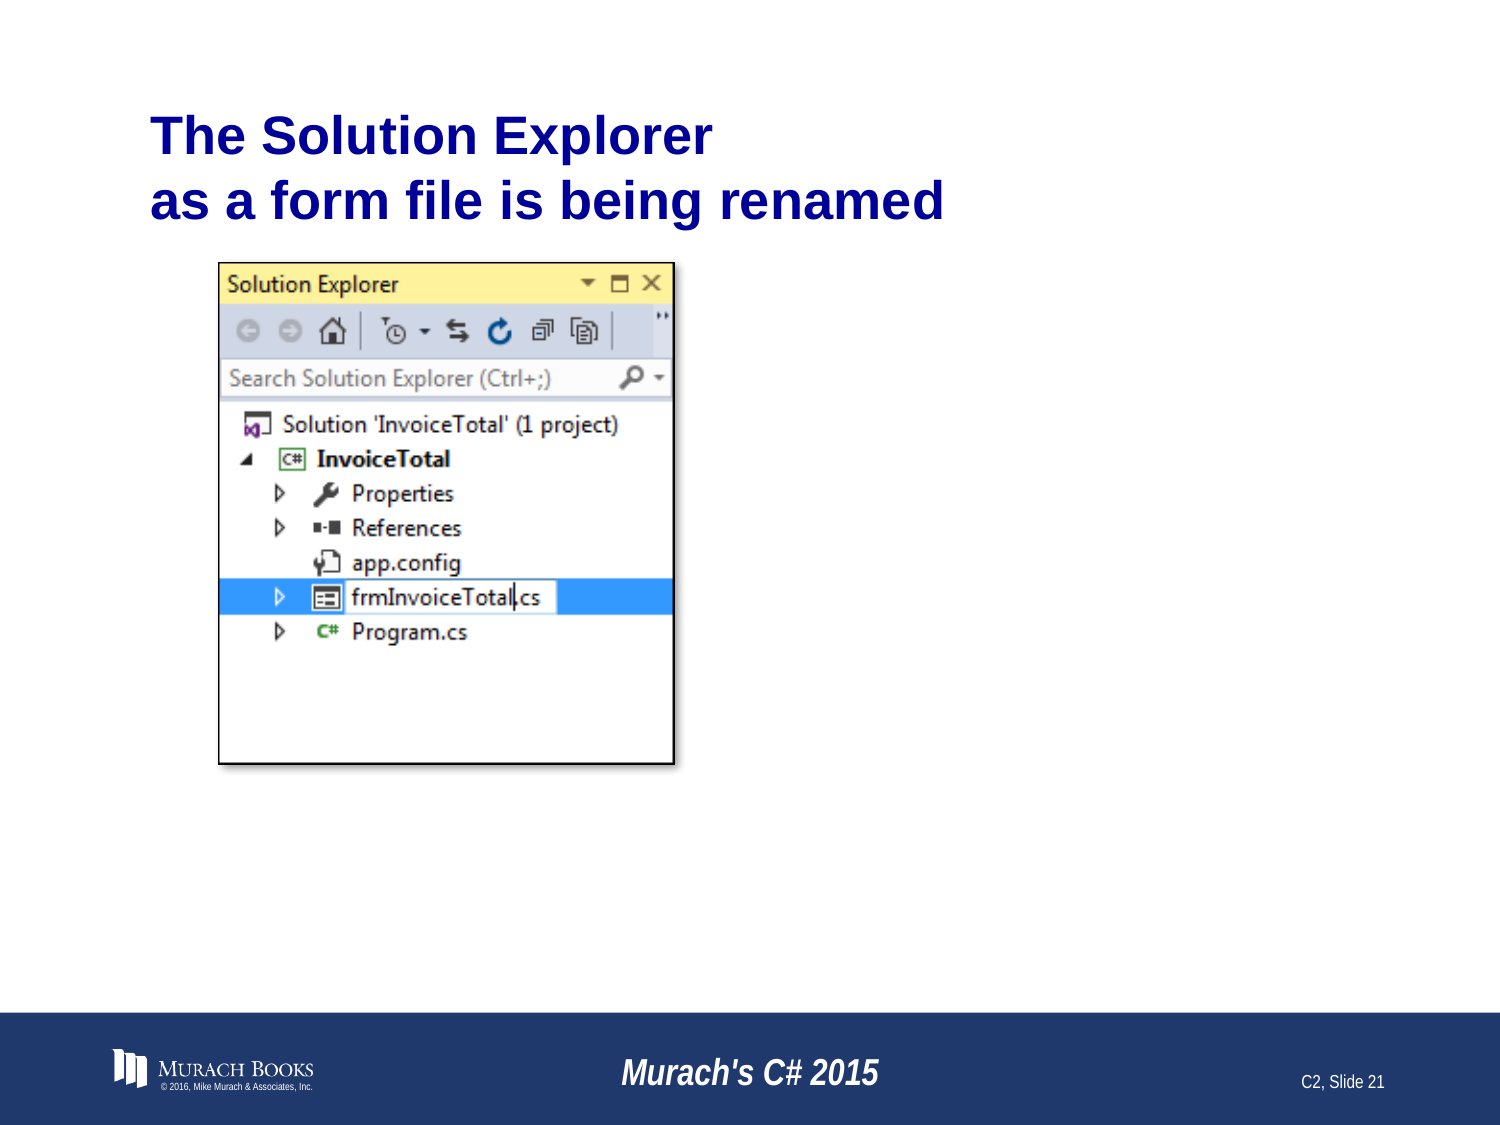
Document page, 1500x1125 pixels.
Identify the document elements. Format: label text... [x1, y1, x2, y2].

slide_number Murach's C# 2015 [463, 1025, 1050, 1100]
footer © 2016, Mike Murach & Associates, Inc. [12, 1025, 463, 1100]
title The Solution Explorer as a form file is being renamed [150, 99, 1350, 232]
picture [218, 262, 676, 765]
slide_number C2, Slide 21 [1087, 1025, 1400, 1100]
